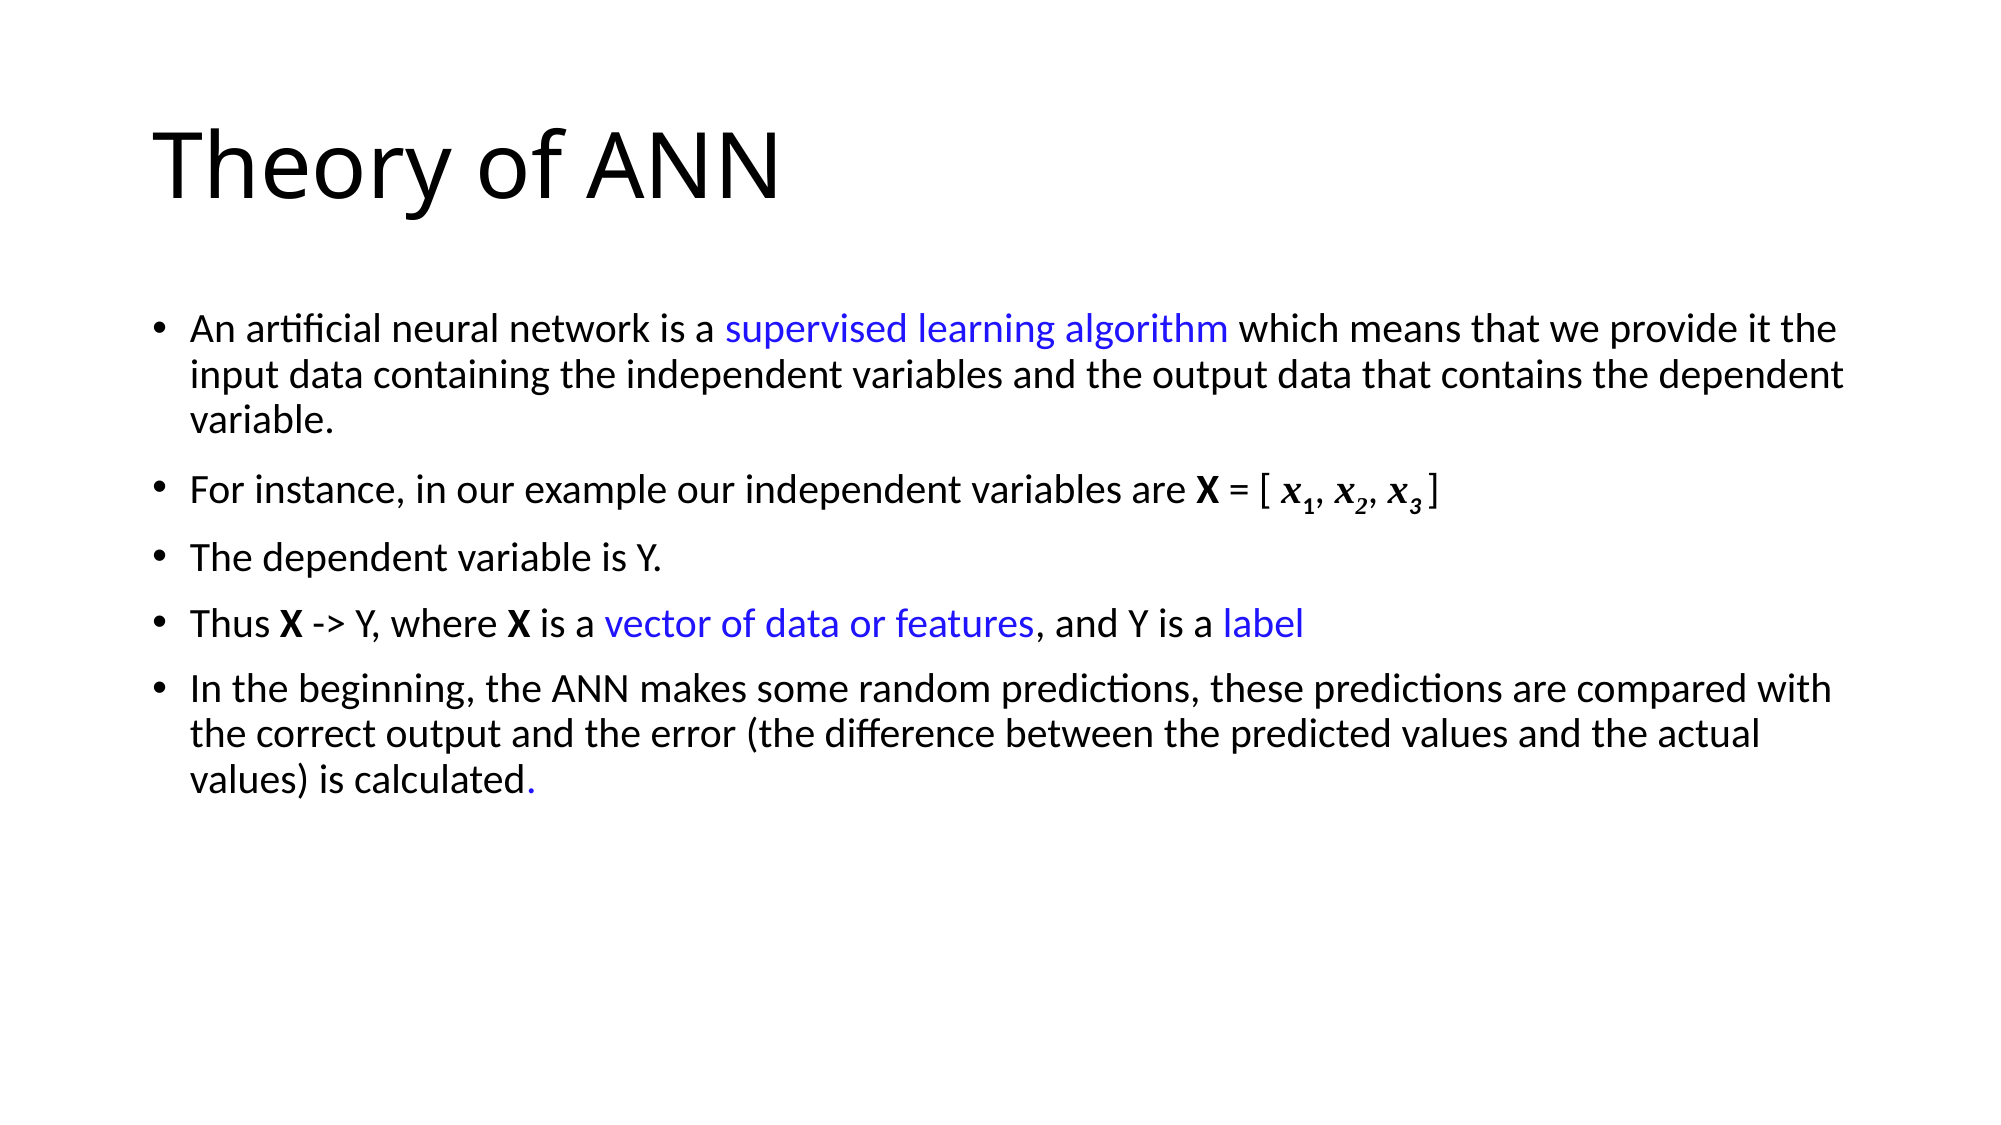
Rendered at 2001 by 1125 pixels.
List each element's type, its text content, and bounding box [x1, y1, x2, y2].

title Theory of ANN [137, 59, 1863, 278]
list An artificial neural network is a supervised learning algorithm which means that we provide it the input data containing the independent variables and the output data that contains the dependent variable. For instance, in our example our independent variables are X = [ x1, x2, x3 ] The dependent variable is Y. Thus X -> Y, where X is a vector of data or features, and Y is a label In the beginning, the ANN makes some random predictions, these predictions are compared with the correct output and the error (the difference between the predicted values and the actual values) is calculated. [137, 299, 1863, 1014]
